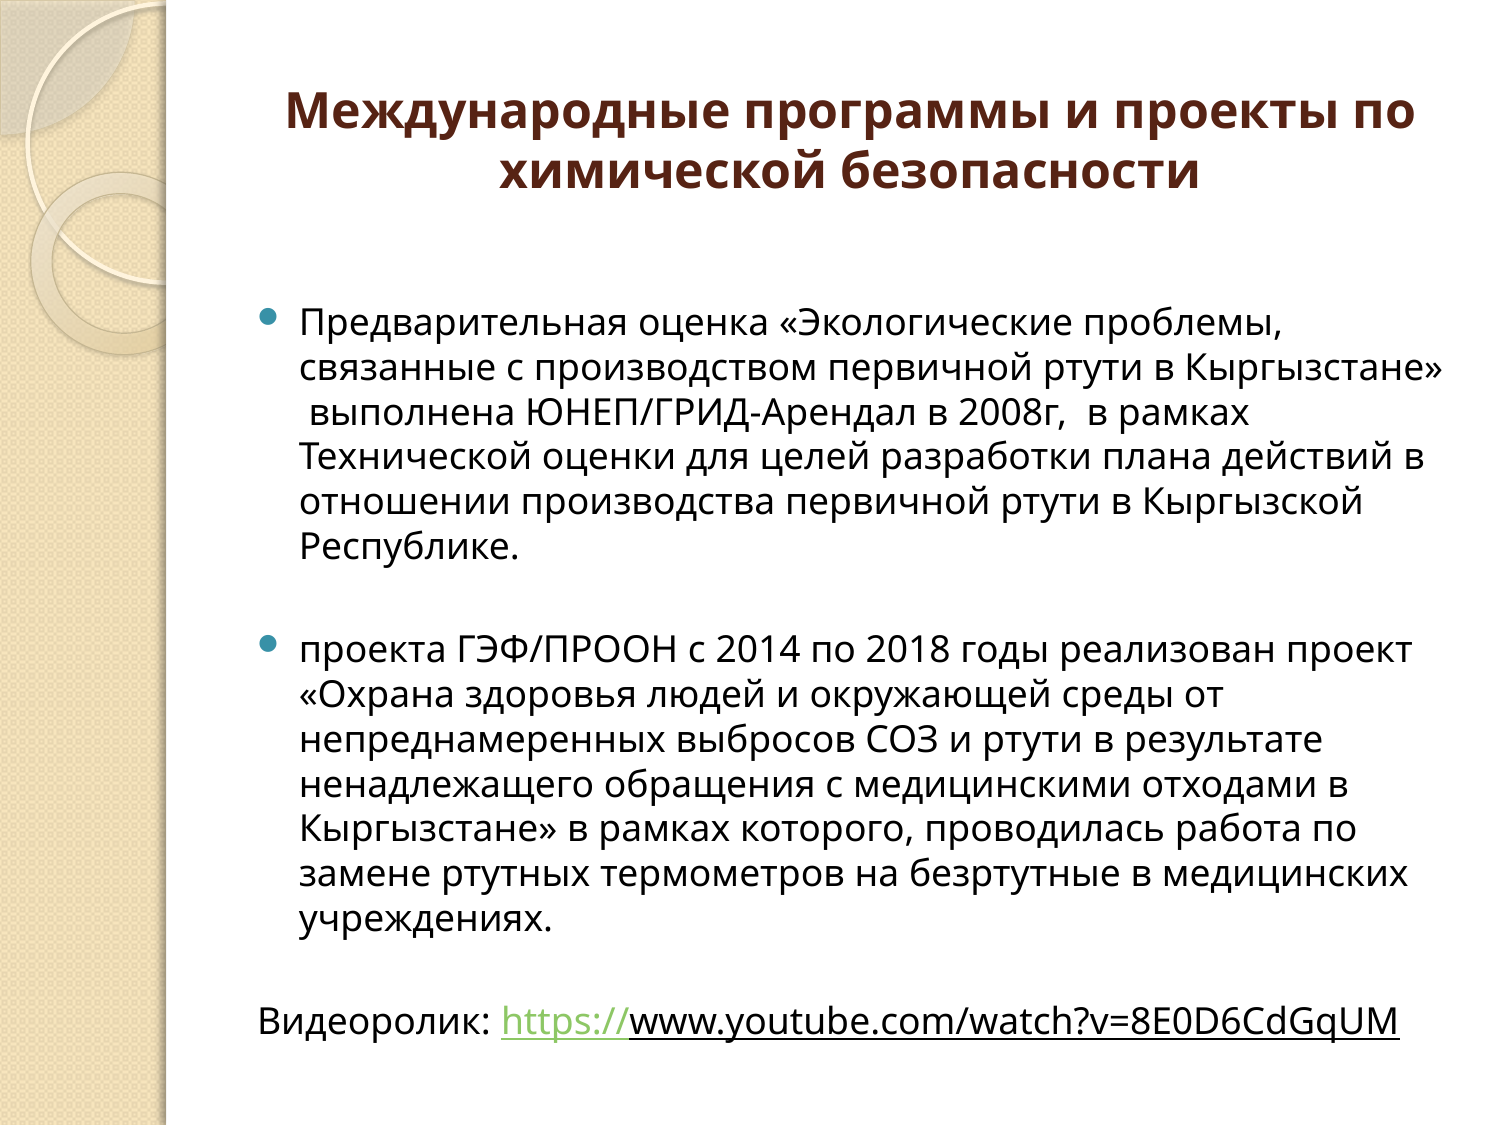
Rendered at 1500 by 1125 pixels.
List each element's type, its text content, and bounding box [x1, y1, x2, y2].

title Международные программы и проекты по химической безопасности [235, 45, 1466, 233]
list Предварительная оценка «Экологические проблемы, связанные с производством первичной ртути в Кыргызстане» выполнена ЮНЕП/ГРИД-Арендал в 2008г, в рамках Технической оценки для целей разработки плана действий в отношении производства первичной ртути в Кыргызской Республике. проекта ГЭФ/ПРООН с 2014 по 2018 годы реализован проект «Охрана здоровья людей и окружающей среды от непреднамеренных выбросов СОЗ и ртути в результате ненадлежащего обращения с медицинскими отходами в Кыргызстане» в рамках которого, проводилась работа по замене ртутных термометров на безртутные в медицинских учреждениях. Видеоролик: https://www.youtube.com/watch?v=8E0D6CdGqUM [230, 290, 1461, 1079]
